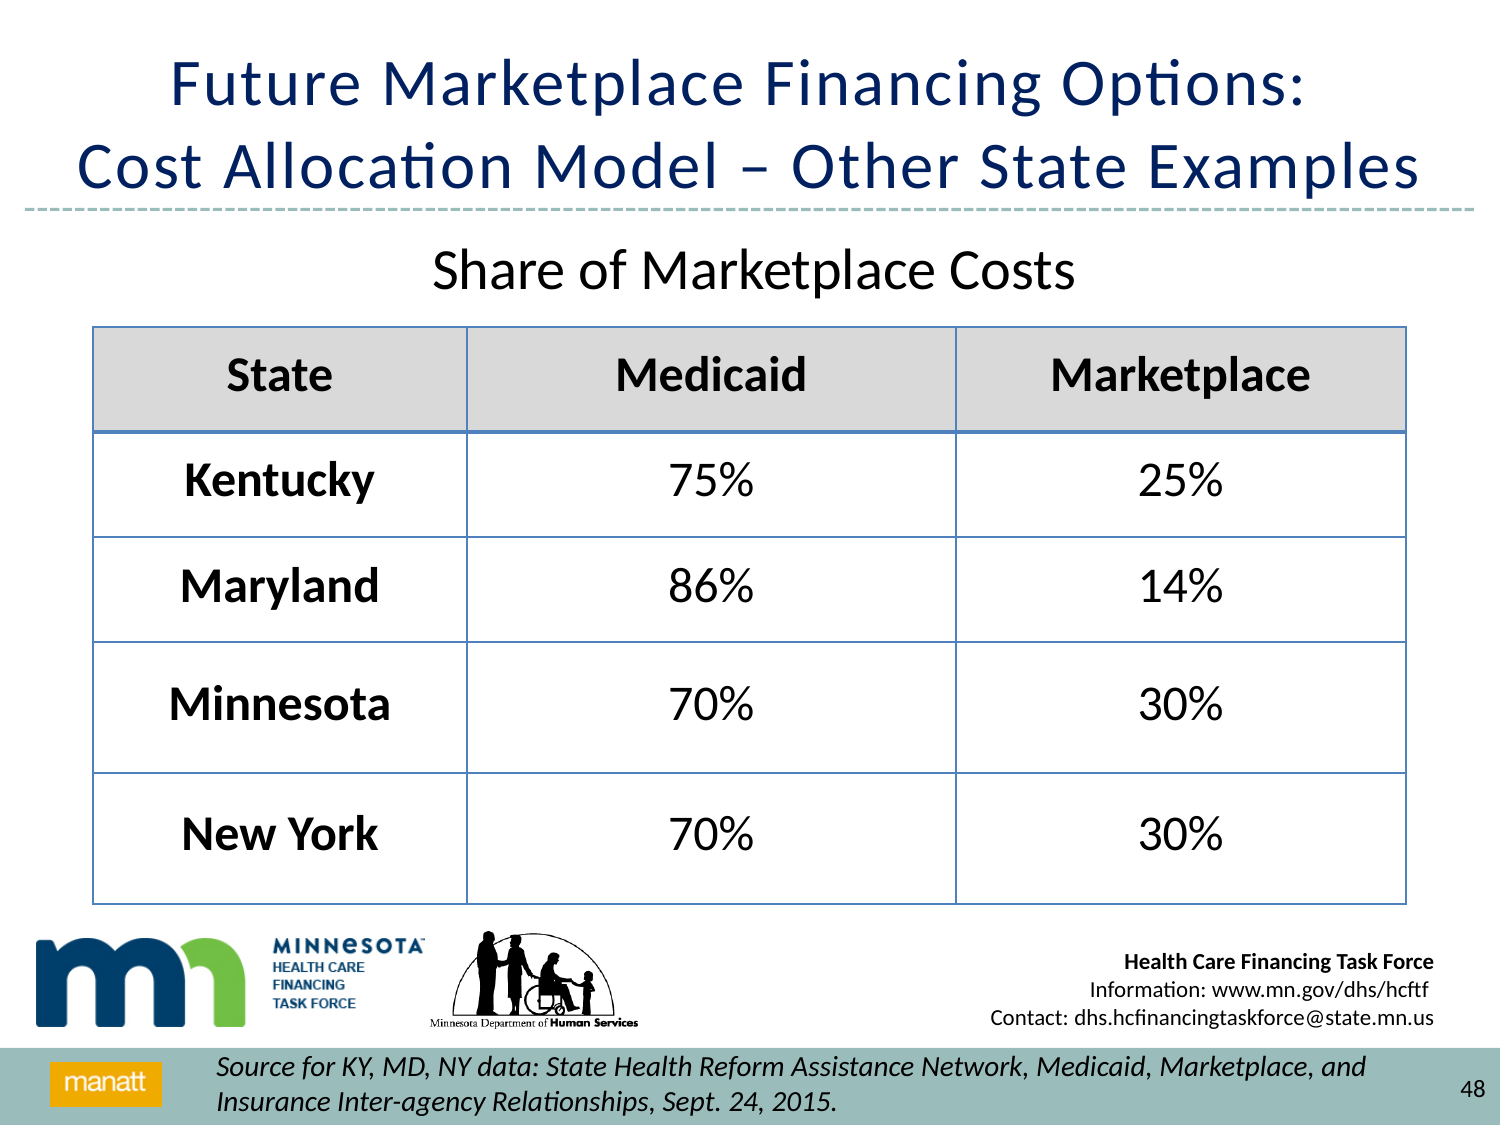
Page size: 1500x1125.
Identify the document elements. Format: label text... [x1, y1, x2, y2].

table_header State [94, 328, 466, 430]
table_cell 70% [468, 643, 955, 772]
table_cell 14% [957, 538, 1405, 641]
text_box Source for KY, MD, NY data: State Health Reform Assistance Network, Medicaid, Marketplace, and Insurance Inter-agency Relationships, Sept. 24, 2015. [201, 1065, 1150, 1125]
table_cell 30% [957, 774, 1405, 903]
text_box Share of Marketplace Costs [134, 222, 1375, 309]
picture [429, 930, 638, 1029]
table_header Marketplace [957, 328, 1405, 430]
picture [49, 1062, 162, 1108]
text_box 48 [1150, 1065, 1500, 1125]
table_cell 30% [957, 643, 1405, 772]
table_cell 70% [468, 774, 955, 903]
table_cell 25% [957, 434, 1405, 536]
table_cell Minnesota [94, 643, 466, 772]
table_cell 75% [468, 434, 955, 536]
title Future Marketplace Financing Options: Cost Allocation Model – Other State Examples [49, 37, 1450, 210]
table_cell Kentucky [94, 434, 466, 536]
picture [36, 938, 425, 1027]
table_header Medicaid [468, 328, 955, 430]
table_cell Maryland [94, 538, 466, 641]
table_cell 86% [468, 538, 955, 641]
table_cell New York [94, 774, 466, 903]
